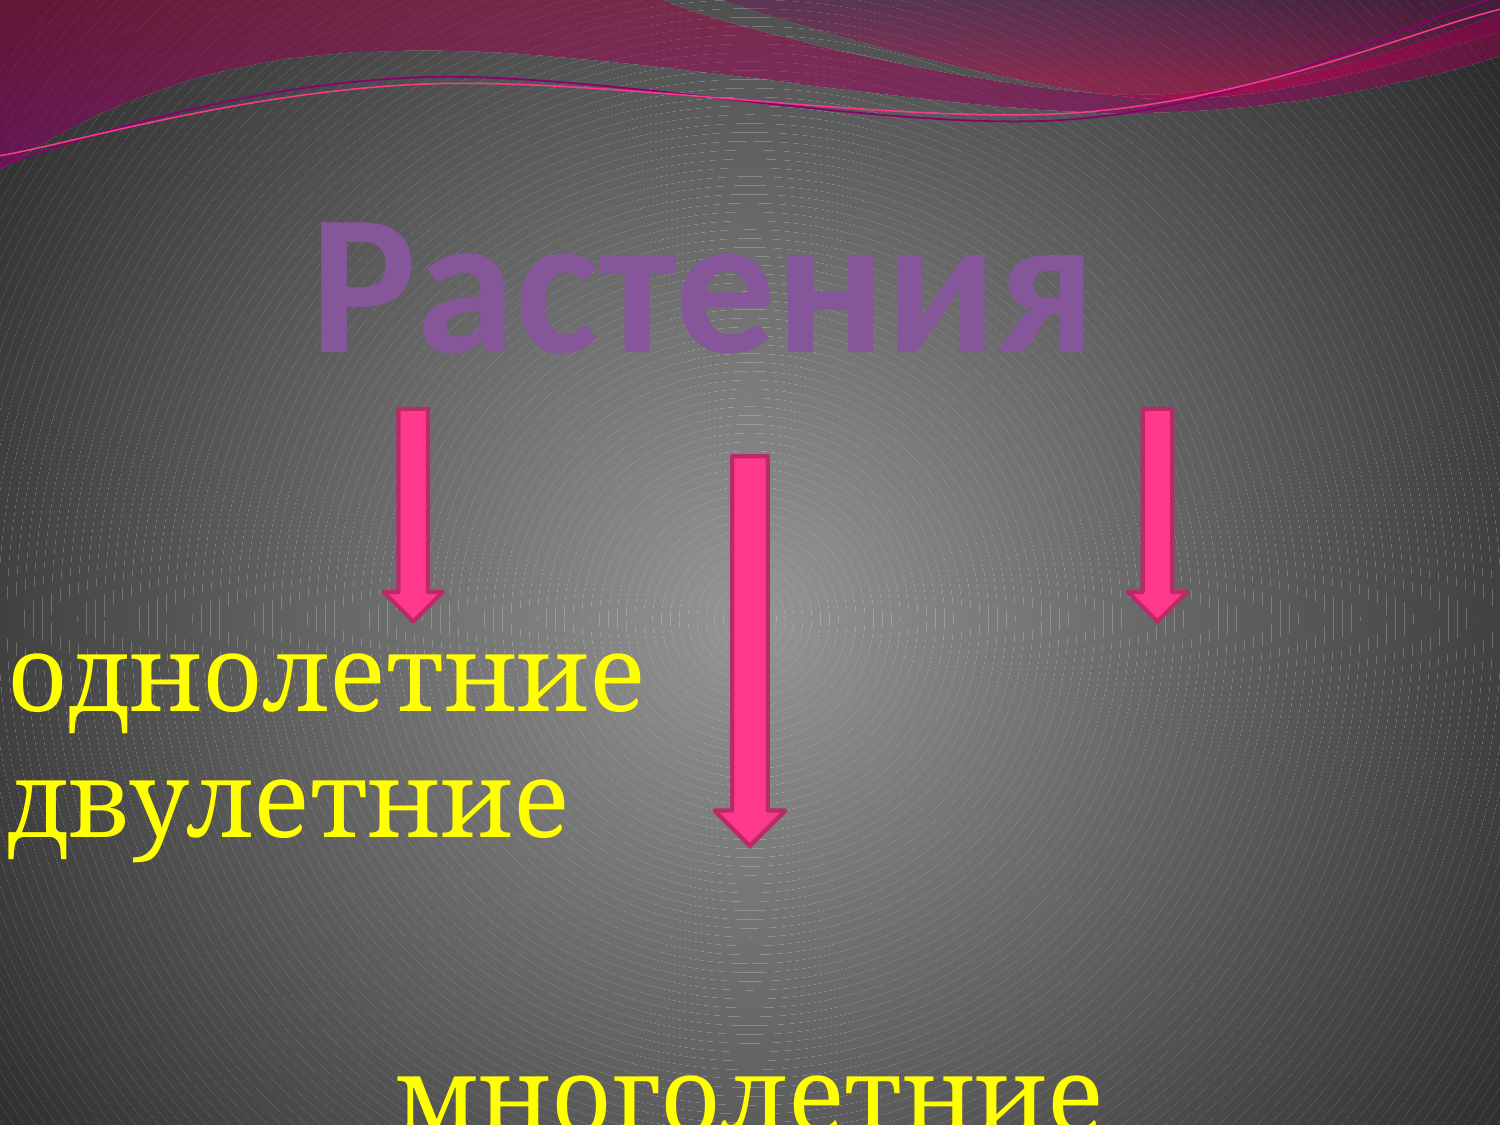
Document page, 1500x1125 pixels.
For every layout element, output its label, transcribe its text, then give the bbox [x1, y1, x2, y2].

list однолетние двулетние многолетние [0, 597, 1500, 1125]
title Растения [88, 66, 1364, 393]
text_box [712, 454, 788, 849]
text_box [1126, 406, 1189, 624]
text_box [381, 406, 445, 624]
